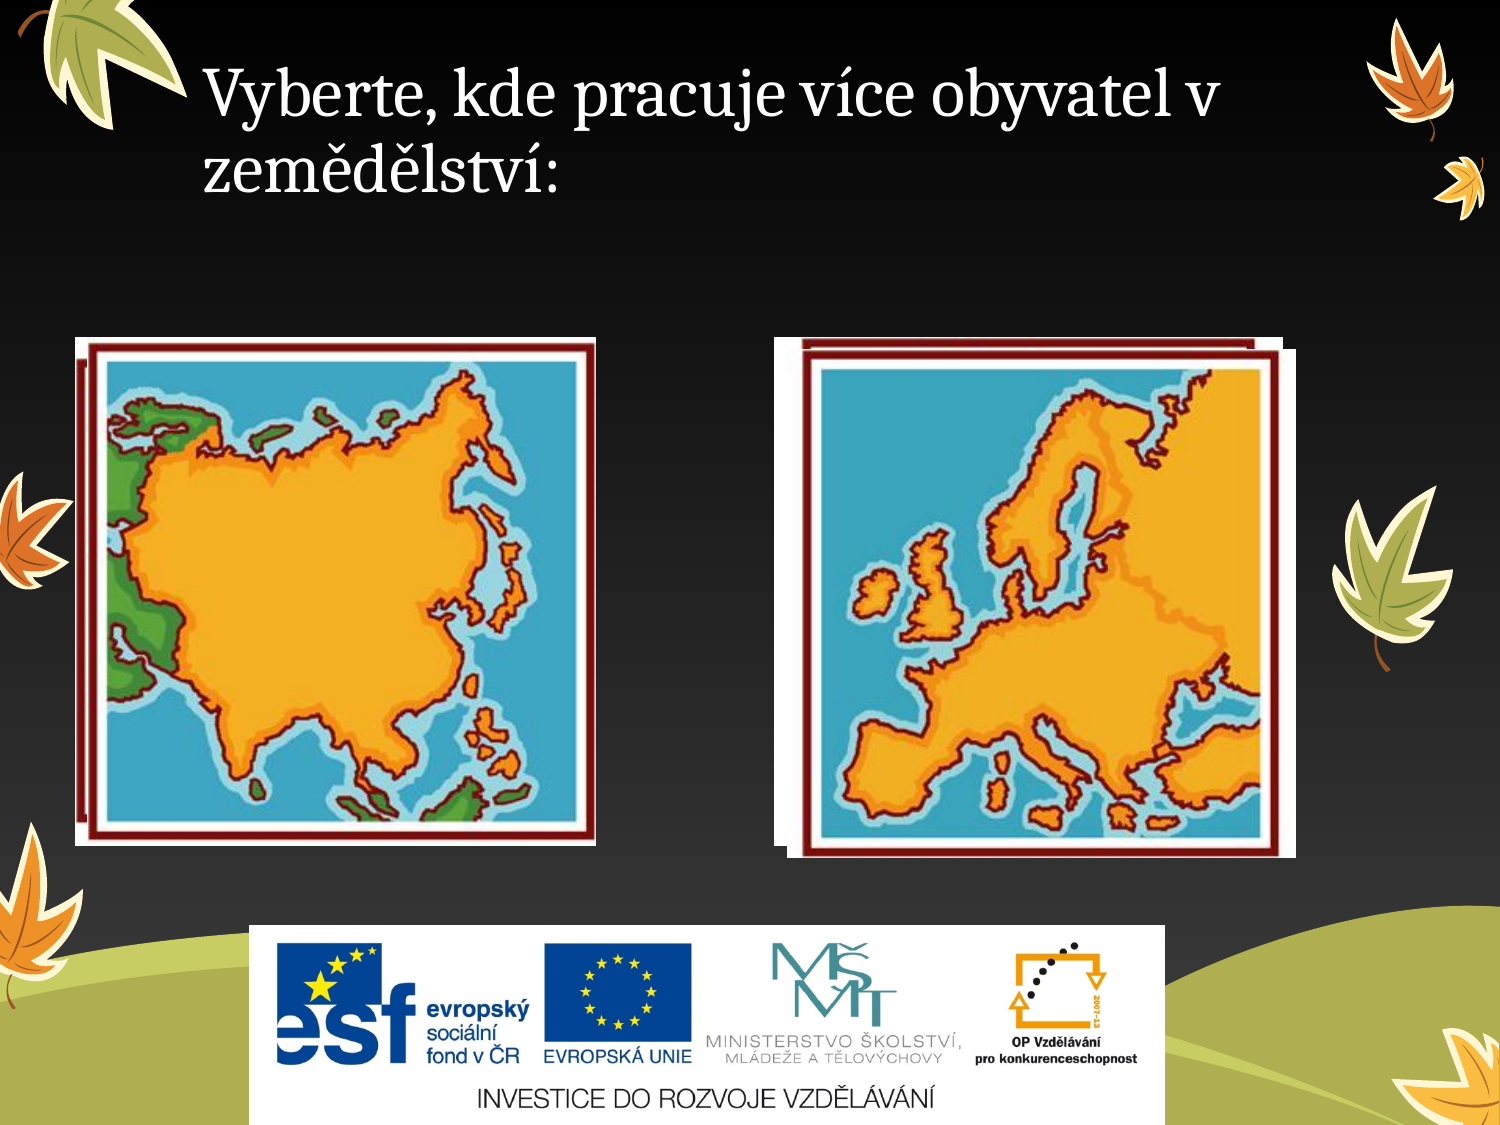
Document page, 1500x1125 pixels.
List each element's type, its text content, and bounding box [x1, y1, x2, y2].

picture [249, 925, 1165, 1125]
title Vyberte, kde pracuje více obyvatel v zemědělství: [187, 12, 1312, 216]
picture [62, 337, 596, 846]
picture [774, 337, 1296, 858]
